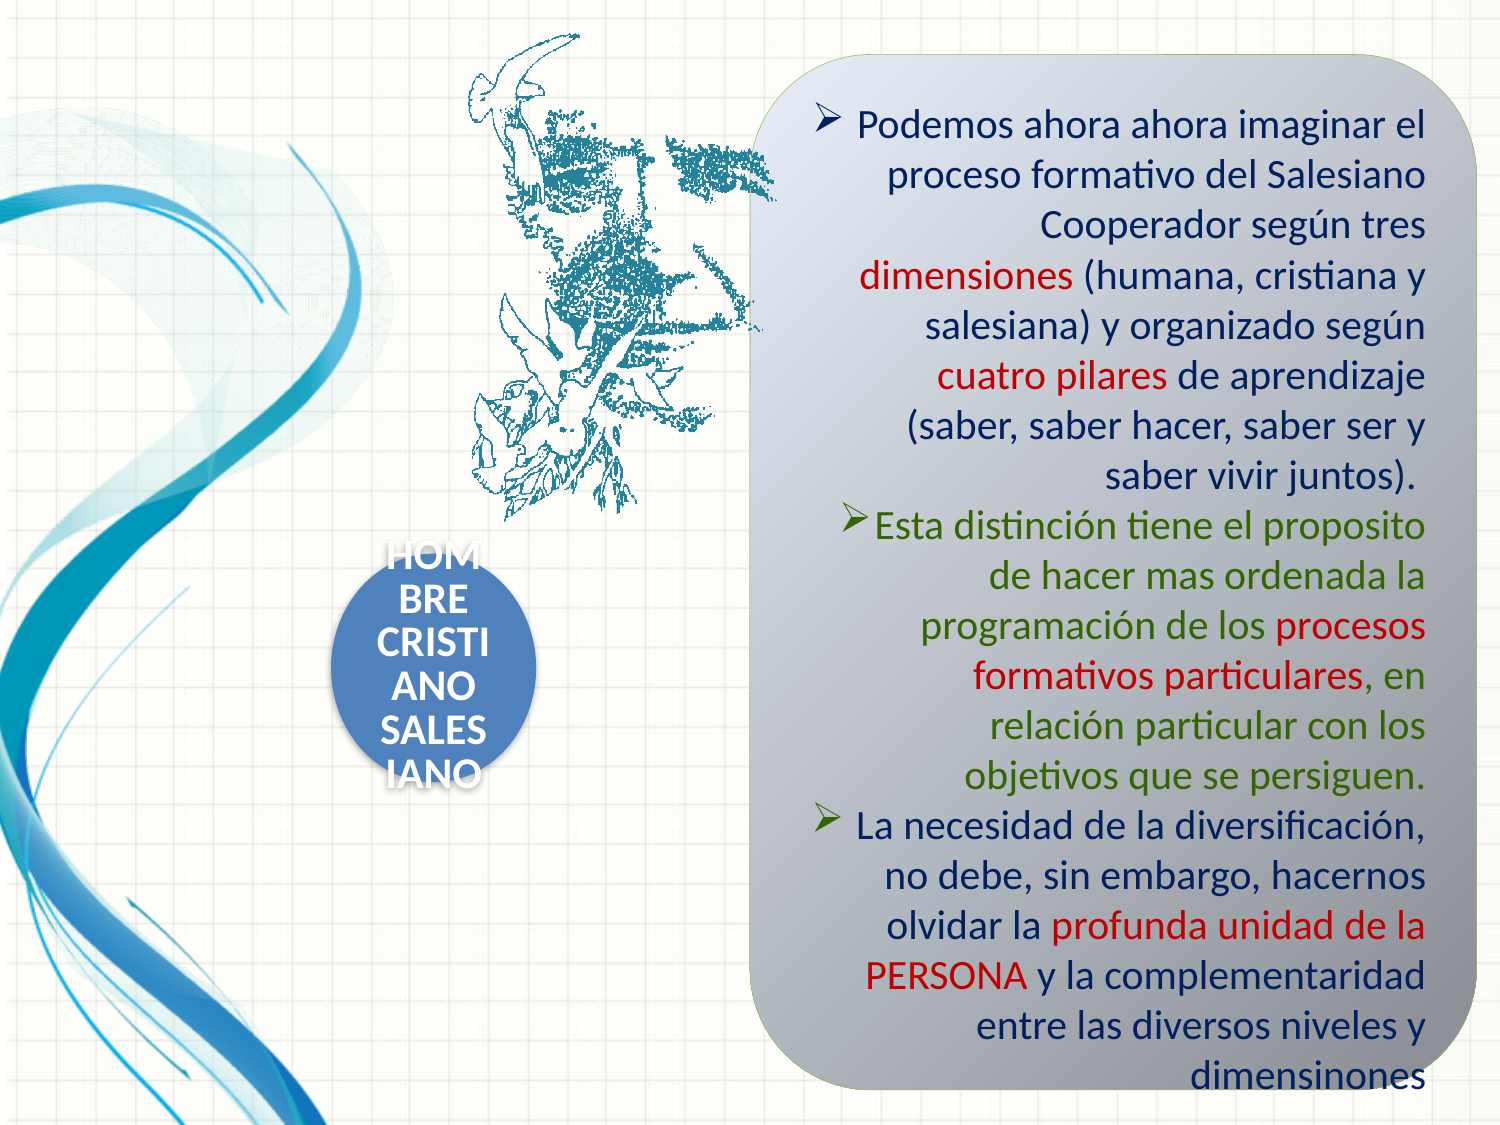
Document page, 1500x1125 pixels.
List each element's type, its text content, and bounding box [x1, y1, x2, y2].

text_box Podemos ahora ahora imaginar el proceso formativo del Salesiano Cooperador según tres dimensiones (humana, cristiana y salesiana) y organizado según cuatro pilares de aprendizaje (saber, saber hacer, saber ser y saber vivir juntos). Esta distinción tiene el proposito de hacer mas ordenada la programación de los procesos formativos particulares, en relación particular con los objetivos que se persiguen. La necesidad de la diversificación, no debe, sin embargo, hacernos olvidar la profunda unidad de la PERSONA y la complementaridad entre las diversos niveles y dimensinones [790, 52, 1479, 1093]
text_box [23, 210, 844, 1125]
picture [0, 0, 1500, 1125]
